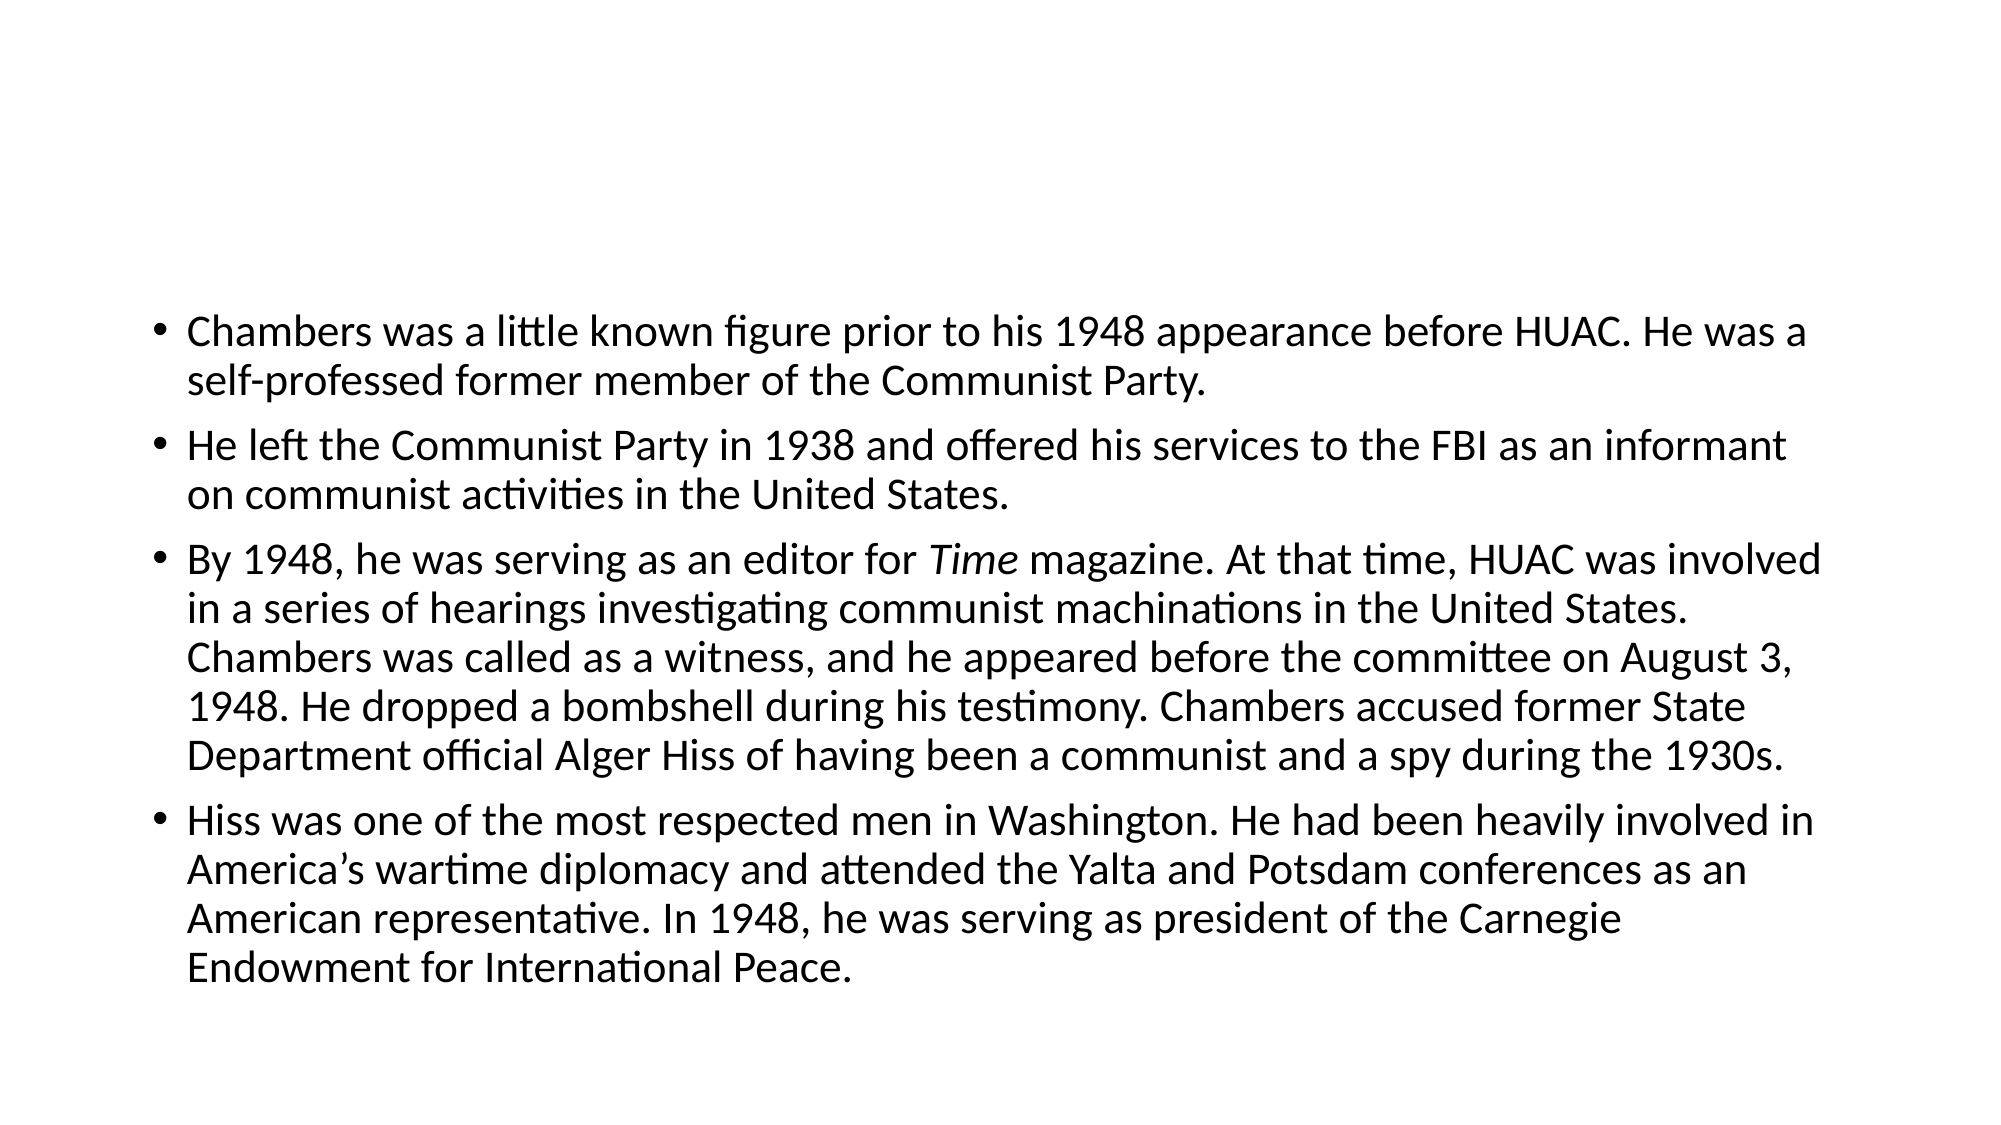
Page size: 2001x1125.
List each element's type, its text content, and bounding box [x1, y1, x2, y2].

list Chambers was a little known figure prior to his 1948 appearance before HUAC. He was a self-professed former member of the Communist Party. He left the Communist Party in 1938 and offered his services to the FBI as an informant on communist activities in the United States. By 1948, he was serving as an editor for Time magazine. At that time, HUAC was involved in a series of hearings investigating communist machinations in the United States. Chambers was called as a witness, and he appeared before the committee on August 3, 1948. He dropped a bombshell during his testimony. Chambers accused former State Department official Alger Hiss of having been a communist and a spy during the 1930s. Hiss was one of the most respected men in Washington. He had been heavily involved in America’s wartime diplomacy and attended the Yalta and Potsdam conferences as an American representative. In 1948, he was serving as president of the Carnegie Endowment for International Peace. [137, 299, 1863, 1014]
